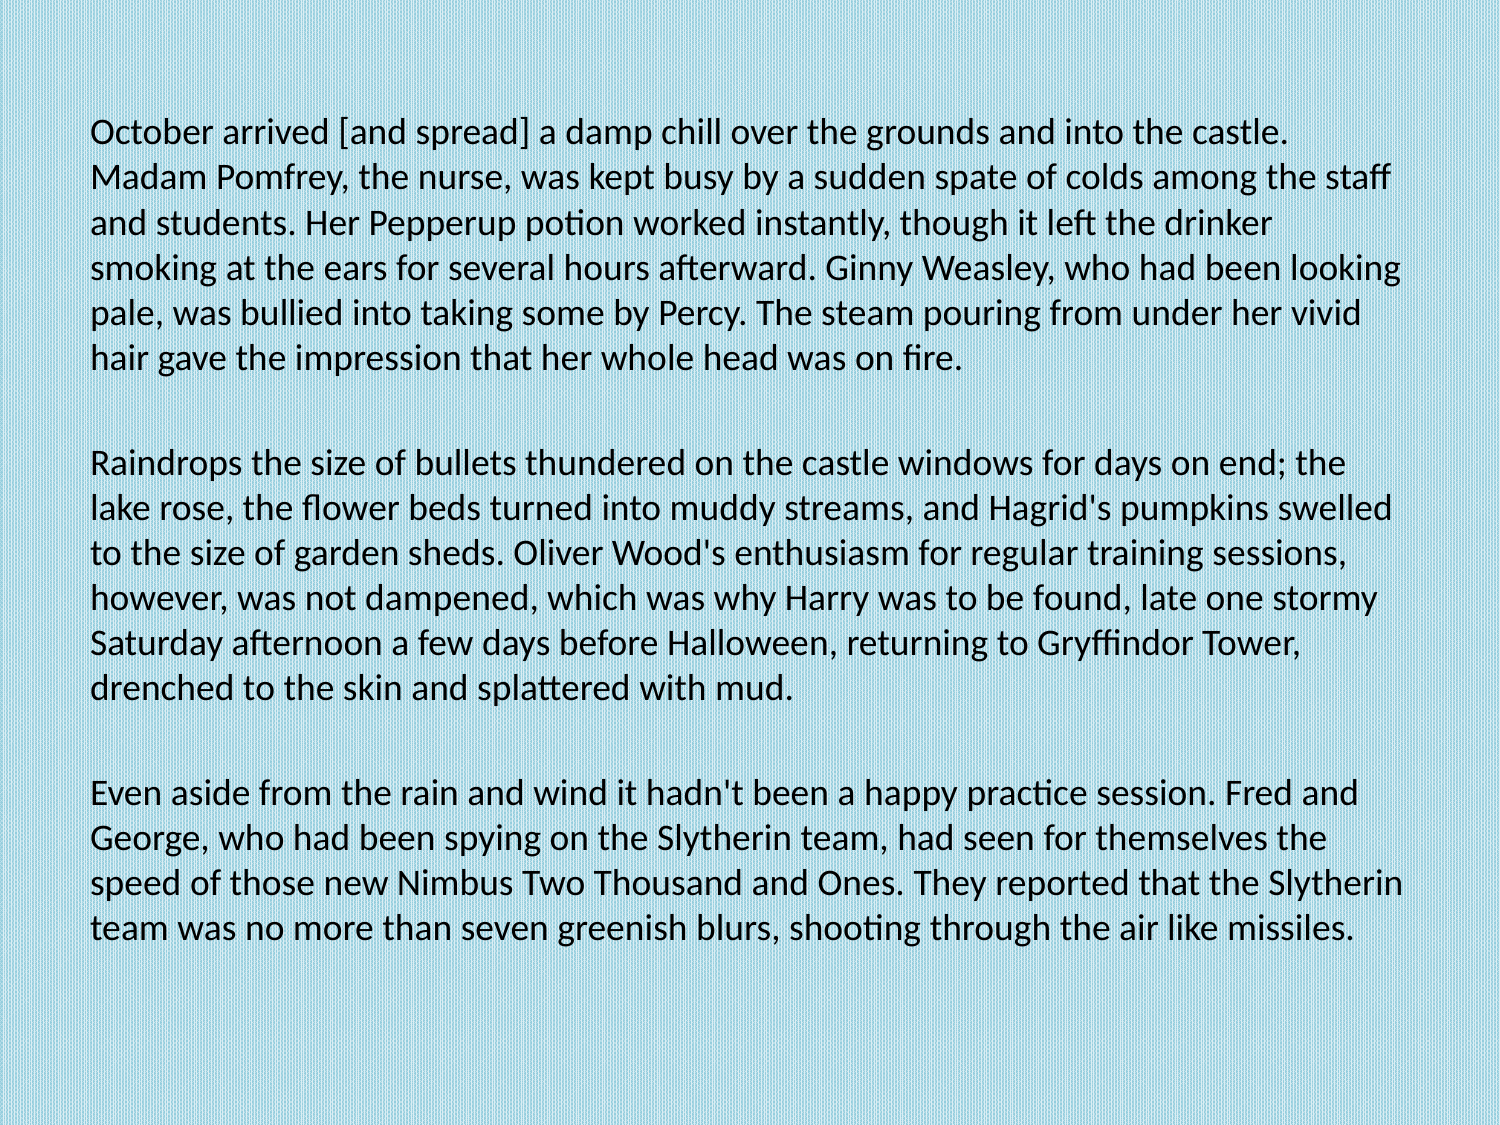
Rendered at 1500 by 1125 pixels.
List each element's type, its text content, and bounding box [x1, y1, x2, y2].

list October arrived [and spread] a damp chill over the grounds and into the castle. Madam Pomfrey, the nurse, was kept busy by a sudden spate of colds among the staff and students. Her Pepperup potion worked instantly, though it left the drinker smoking at the ears for several hours afterward. Ginny Weasley, who had been looking pale, was bullied into taking some by Percy. The steam pouring from under her vivid hair gave the impression that her whole head was on fire. Raindrops the size of bullets thundered on the castle windows for days on end; the lake rose, the flower beds turned into muddy streams, and Hagrid's pumpkins swelled to the size of garden sheds. Oliver Wood's enthusiasm for regular training sessions, however, was not dampened, which was why Harry was to be found, late one stormy Saturday afternoon a few days before Halloween, returning to Gryffindor Tower, drenched to the skin and splattered with mud. Even aside from the rain and wind it hadn't been a happy practice session. Fred and George, who had been spying on the Slytherin team, had seen for themselves the speed of those new Nimbus Two Thousand and Ones. They reported that the Slytherin team was no more than seven greenish blurs, shooting through the air like missiles. [75, 99, 1425, 1005]
